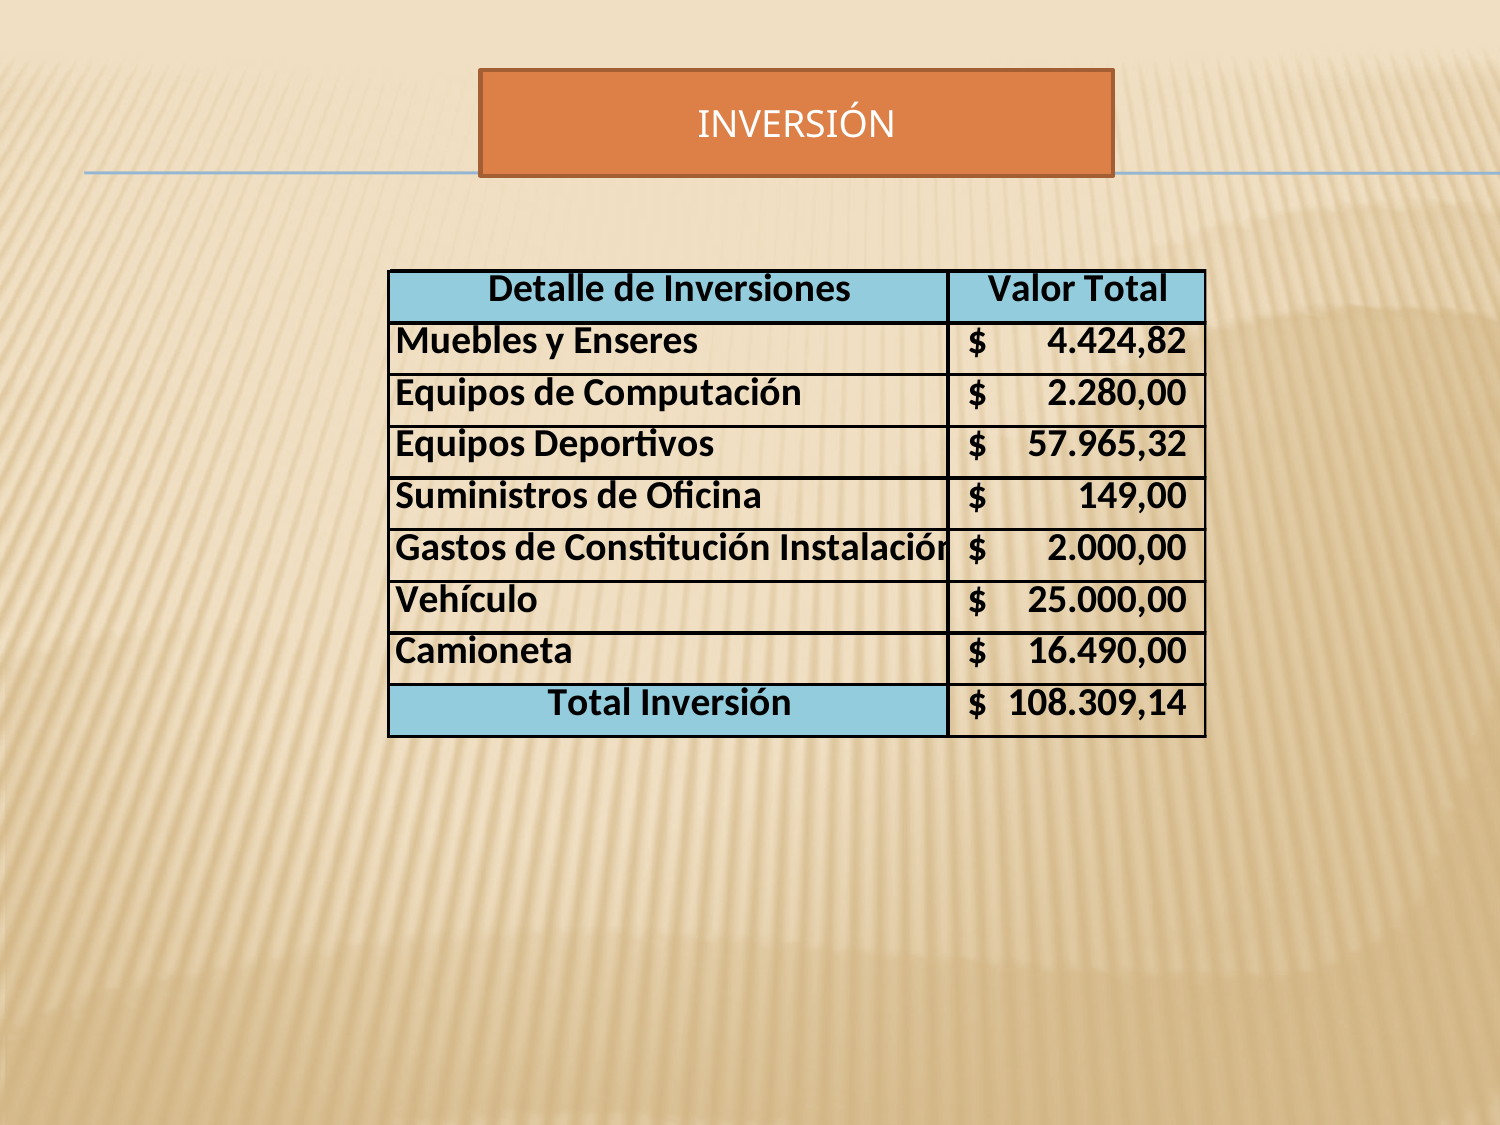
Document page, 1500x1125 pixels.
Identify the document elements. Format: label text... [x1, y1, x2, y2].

picture [386, 269, 1208, 739]
text_box INVERSIÓN [478, 68, 1115, 178]
